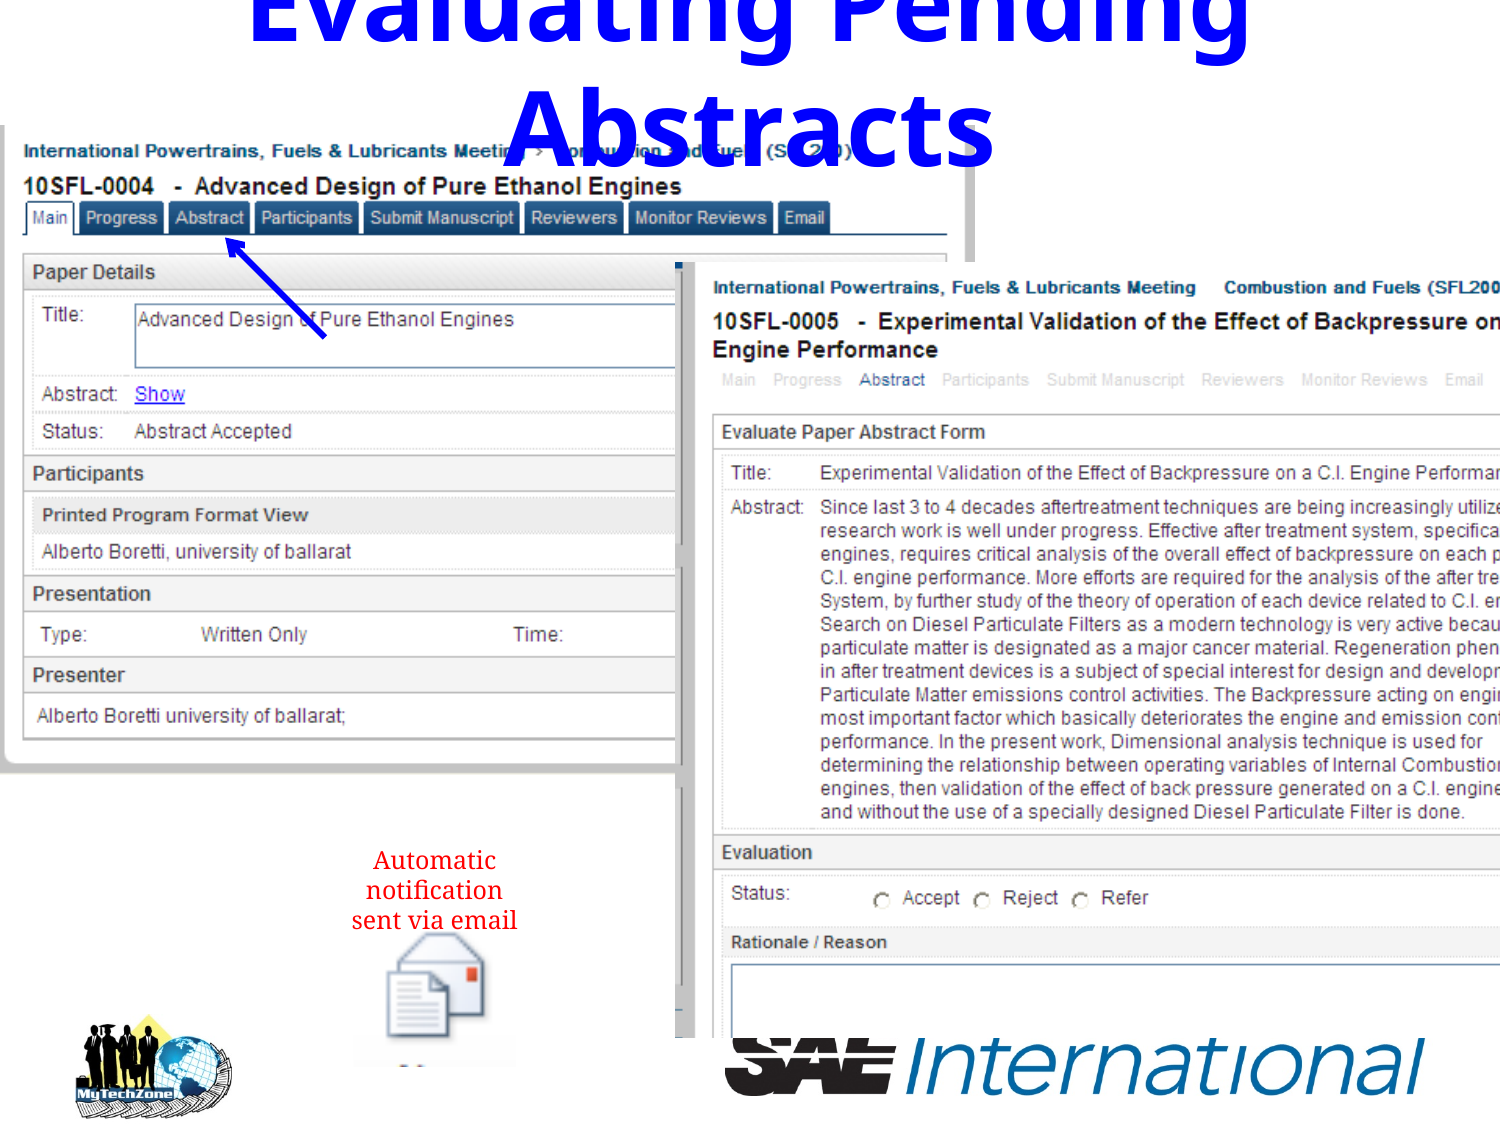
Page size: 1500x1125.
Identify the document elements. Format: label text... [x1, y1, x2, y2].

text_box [224, 237, 326, 338]
title Evaluating Pending Abstracts [0, 0, 1500, 126]
picture [75, 1014, 232, 1125]
picture [0, 124, 1500, 1096]
picture [353, 926, 516, 1067]
text_box Automatic notification sent via email [328, 837, 541, 943]
